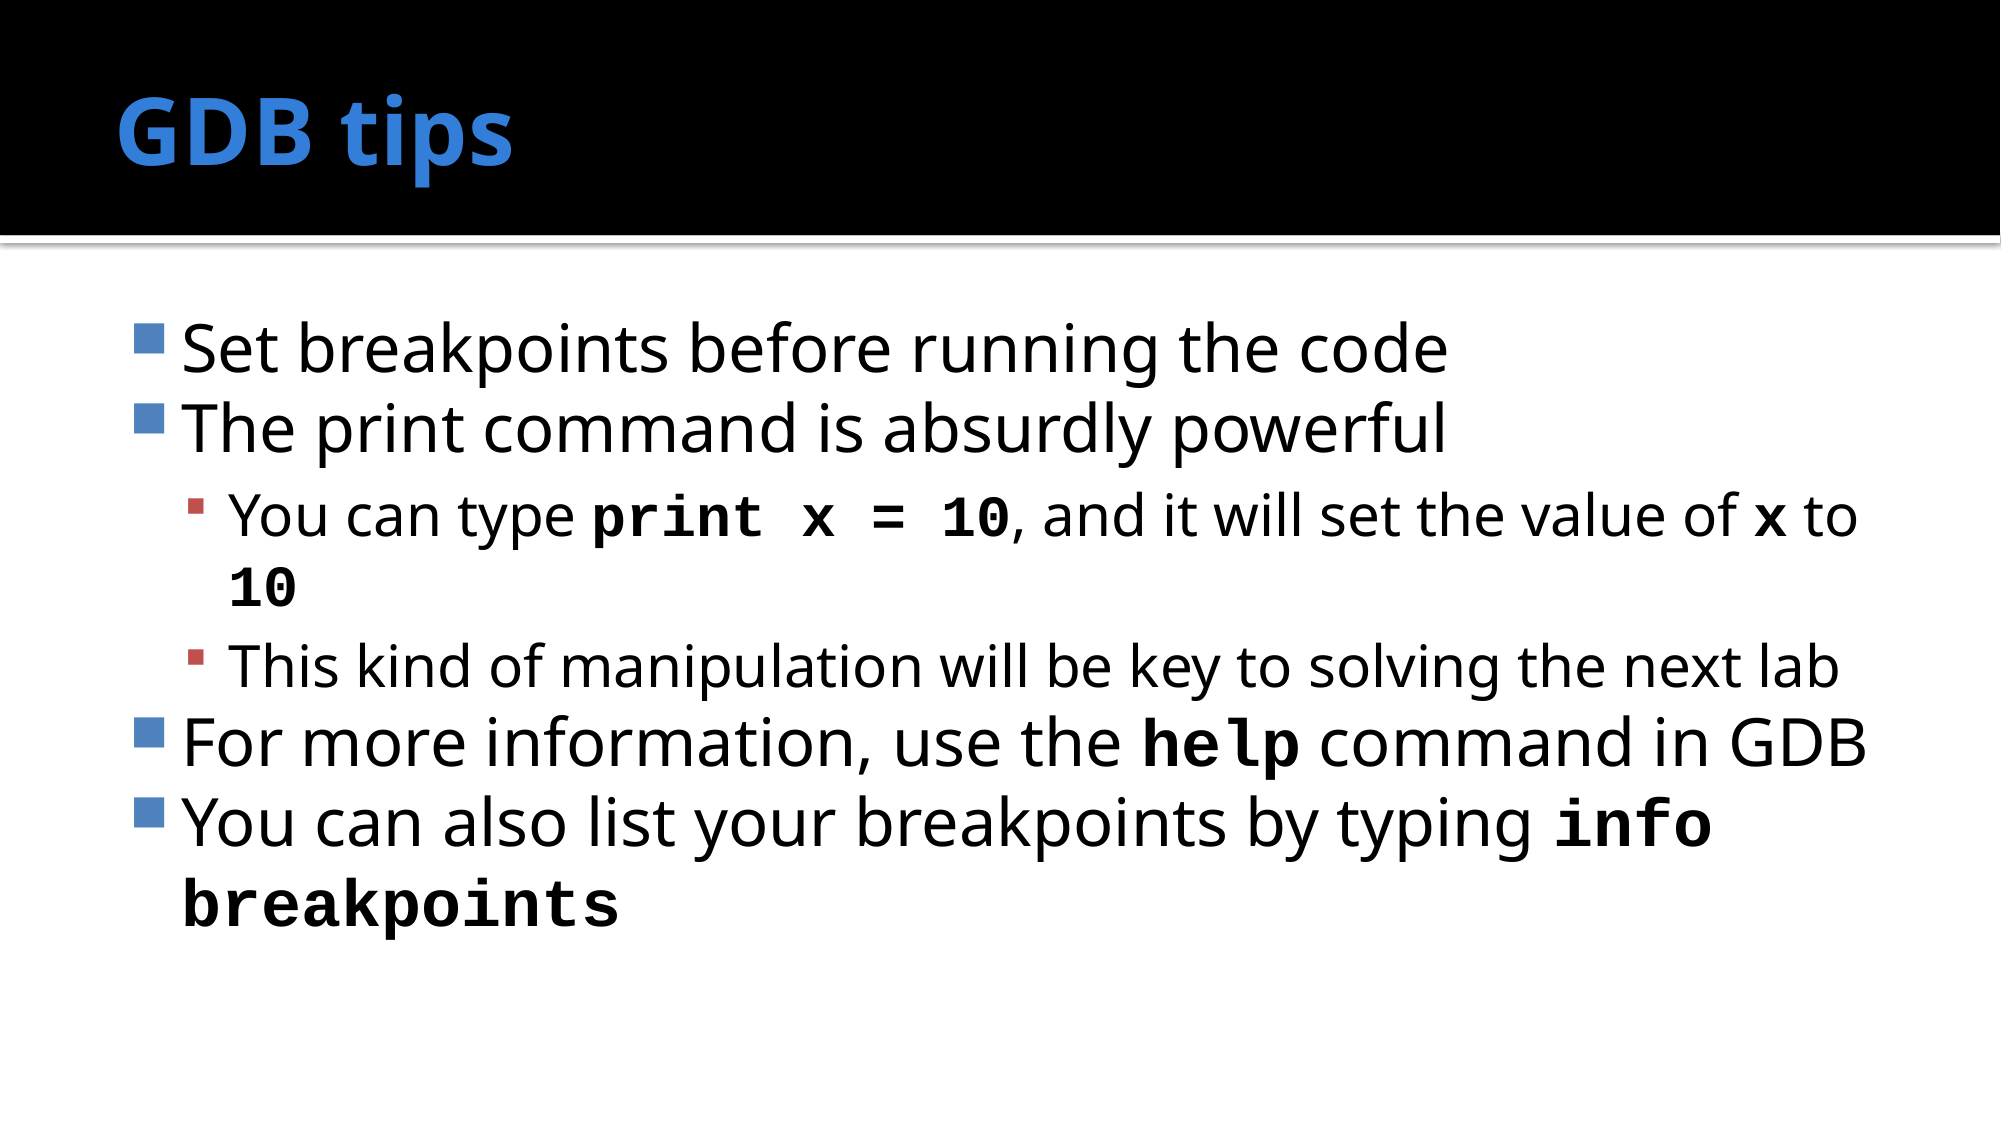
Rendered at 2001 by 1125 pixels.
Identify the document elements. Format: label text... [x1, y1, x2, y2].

title GDB tips [99, 25, 1900, 231]
list Set breakpoints before running the code The print command is absurdly powerful You can type print x = 10, and it will set the value of x to 10 This kind of manipulation will be key to solving the next lab For more information, use the help command in GDB You can also list your breakpoints by typing info breakpoints [99, 291, 1900, 1050]
